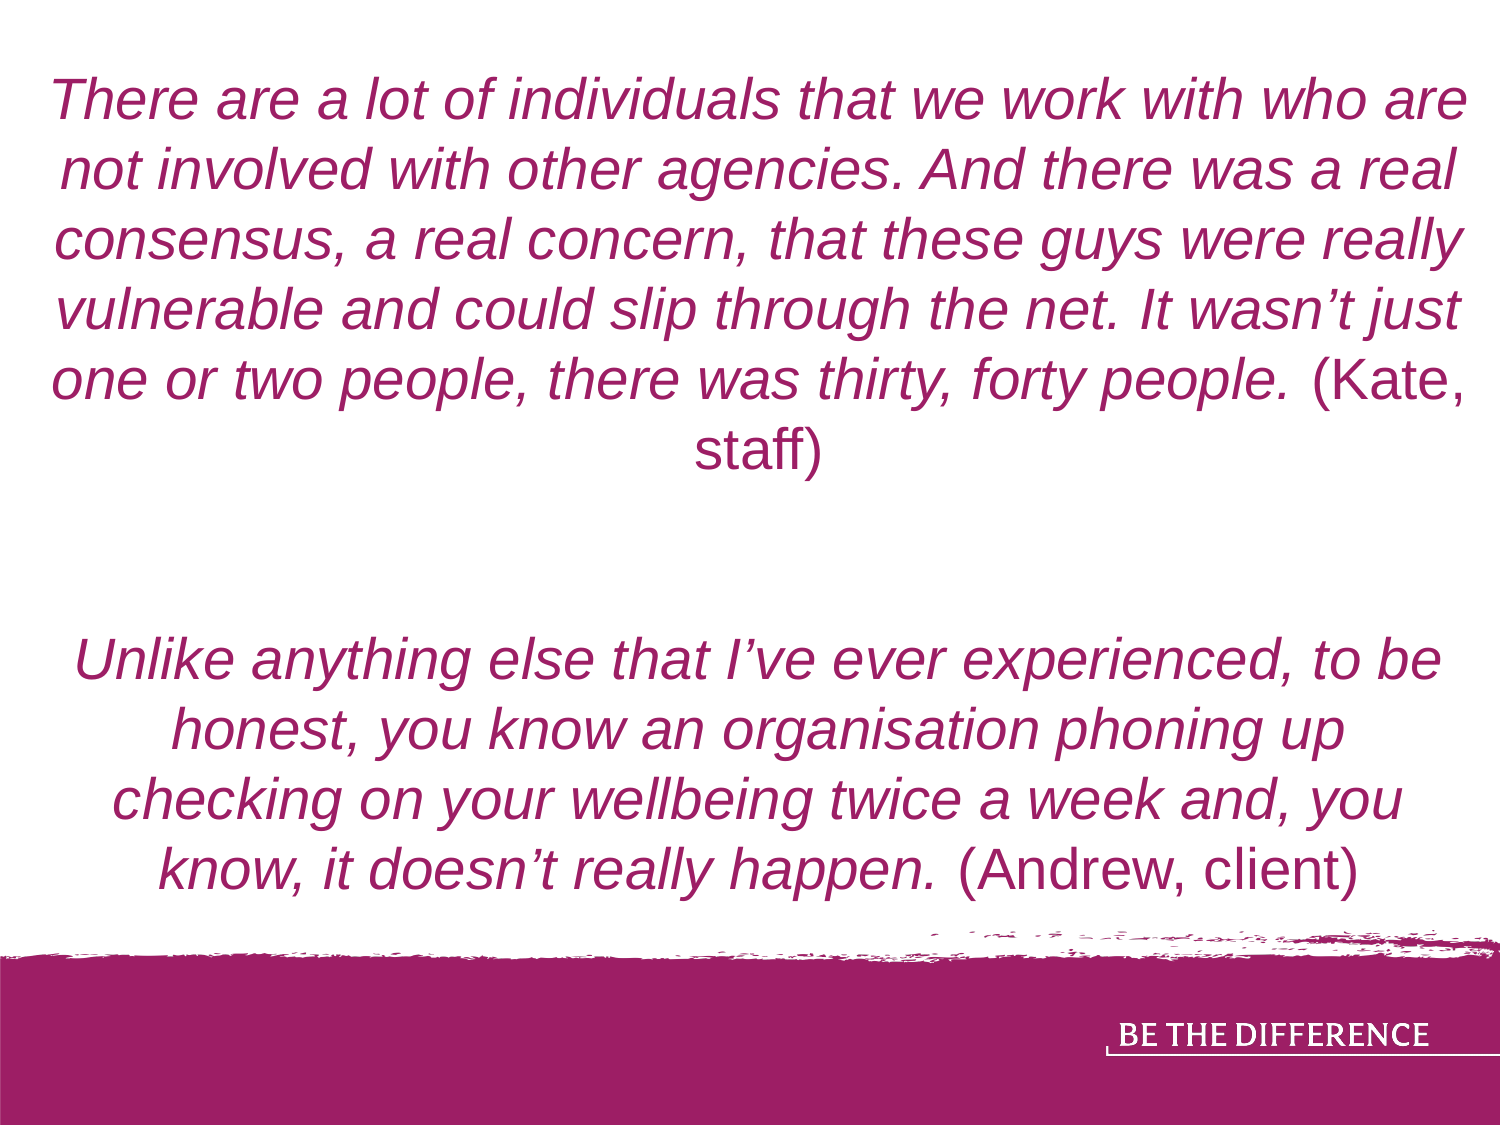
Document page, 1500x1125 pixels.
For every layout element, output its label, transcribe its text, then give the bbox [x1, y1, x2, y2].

text_box There are a lot of individuals that we work with who are not involved with other agencies. And there was a real consensus, a real concern, that these guys were really vulnerable and could slip through the net. It wasn’t just one or two people, there was thirty, forty people. (Kate, staff) Unlike anything else that I’ve ever experienced, to be honest, you know an organisation phoning up checking on your wellbeing twice a week and, you know, it doesn’t really happen. (Andrew, client) [33, 53, 1486, 909]
picture [0, 930, 1500, 1125]
